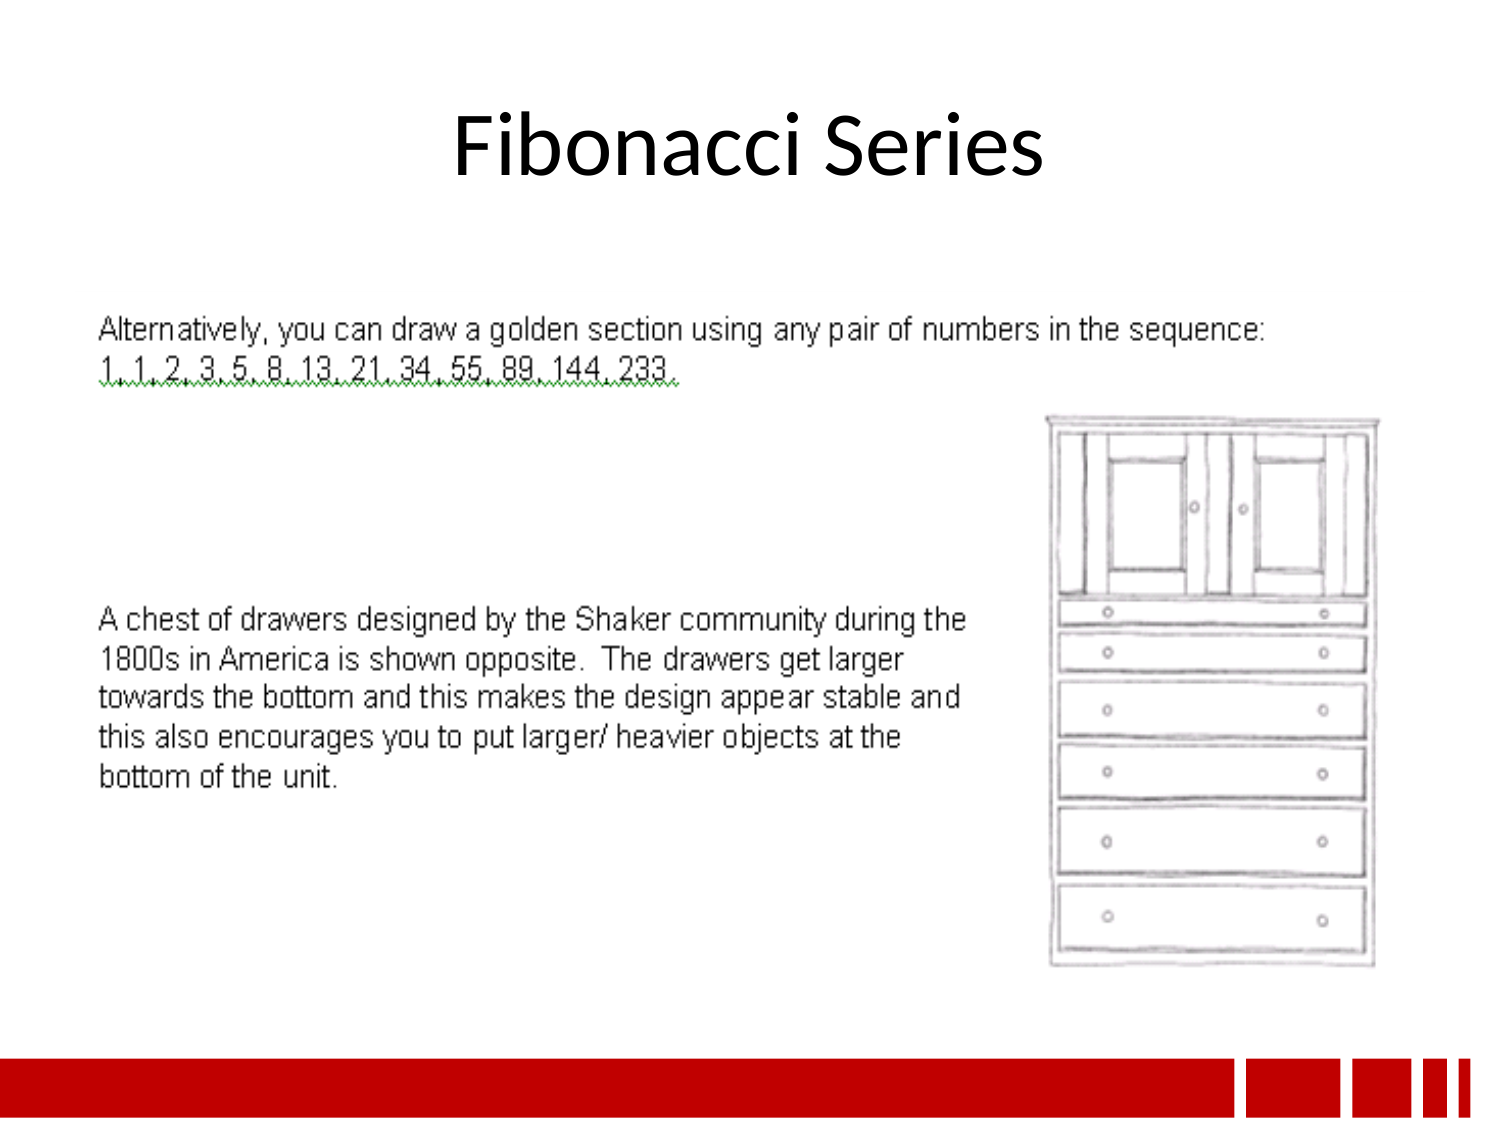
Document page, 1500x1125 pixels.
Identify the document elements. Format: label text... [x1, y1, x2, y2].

picture [74, 290, 1426, 1034]
title Fibonacci Series [75, 45, 1425, 233]
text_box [0, 1058, 1471, 1118]
